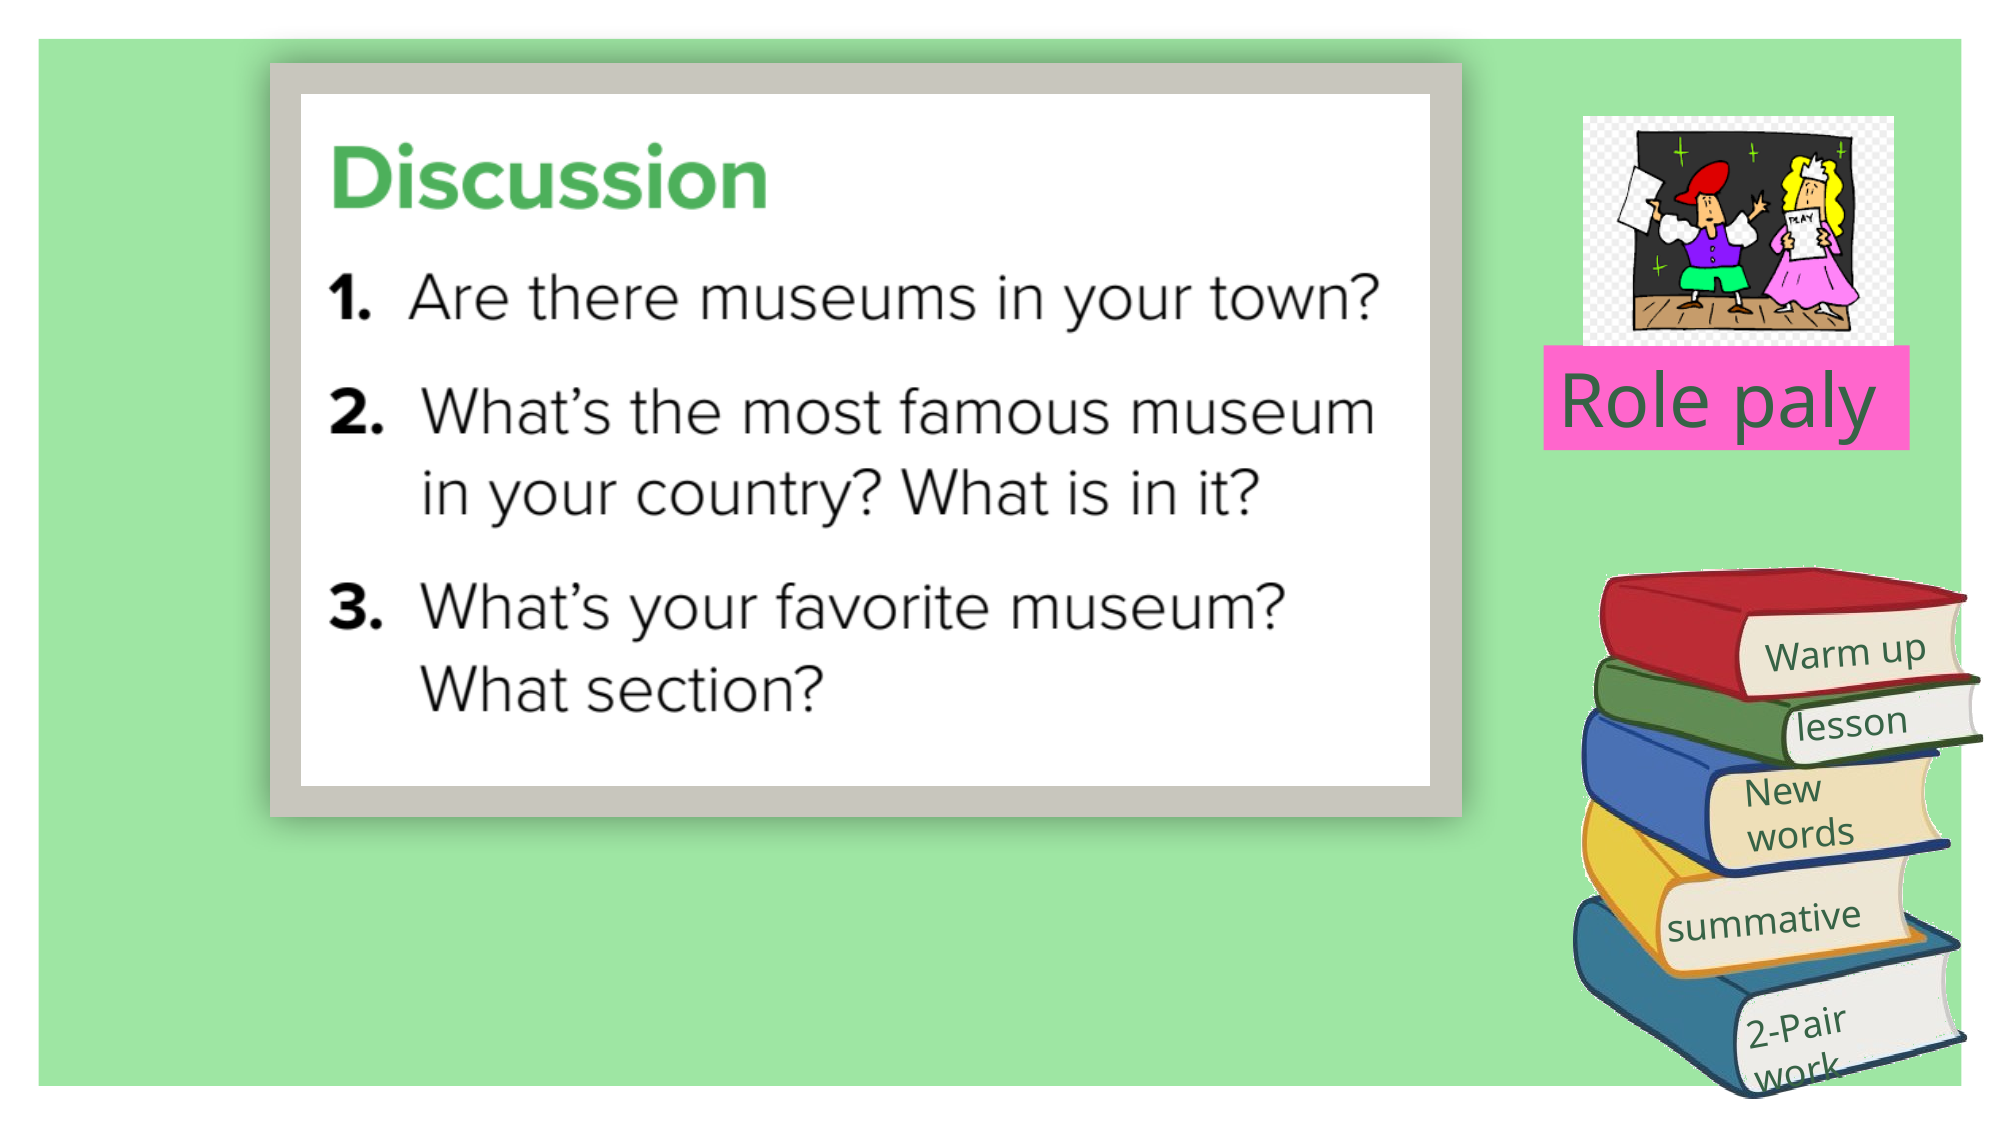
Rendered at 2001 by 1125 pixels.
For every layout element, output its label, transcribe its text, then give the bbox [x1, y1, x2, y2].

picture [301, 94, 1431, 786]
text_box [1543, 116, 1910, 452]
picture [1573, 562, 1984, 1103]
text_box lesson [1989, 701, 1993, 742]
